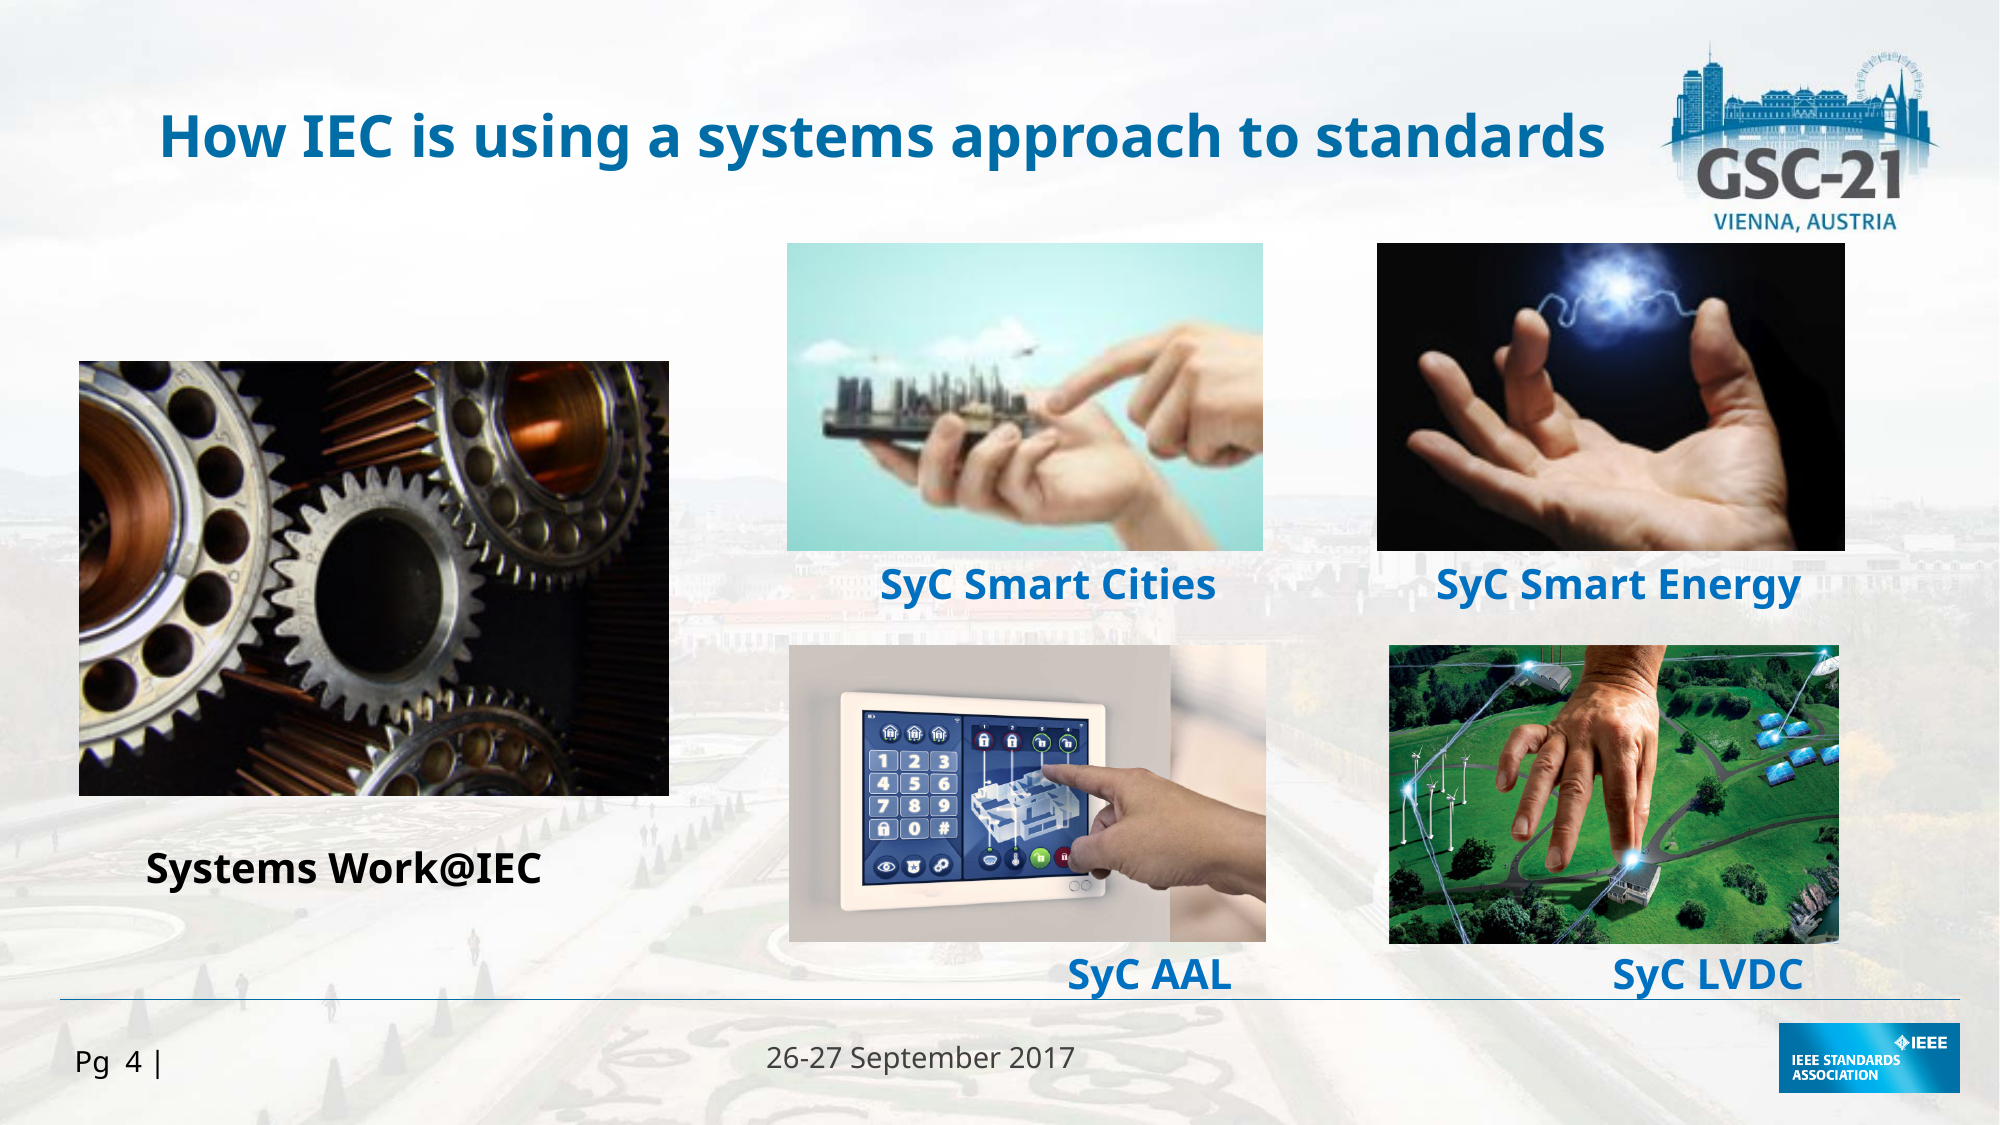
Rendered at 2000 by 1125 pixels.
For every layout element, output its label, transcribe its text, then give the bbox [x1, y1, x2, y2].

slide_number Pg 4 | [59, 1035, 475, 1094]
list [79, 361, 670, 796]
text_box SyC Smart Cities [790, 551, 1232, 616]
list How IEC is using a systems approach to standards [102, 101, 1662, 208]
text_box SyC Smart Energy [1346, 550, 1817, 616]
picture [0, 0, 2000, 1125]
text_box SyC AAL [977, 942, 1248, 1006]
text_box SyC LVDC [1522, 944, 1820, 1006]
text_box Systems Work@IEC [56, 834, 558, 900]
